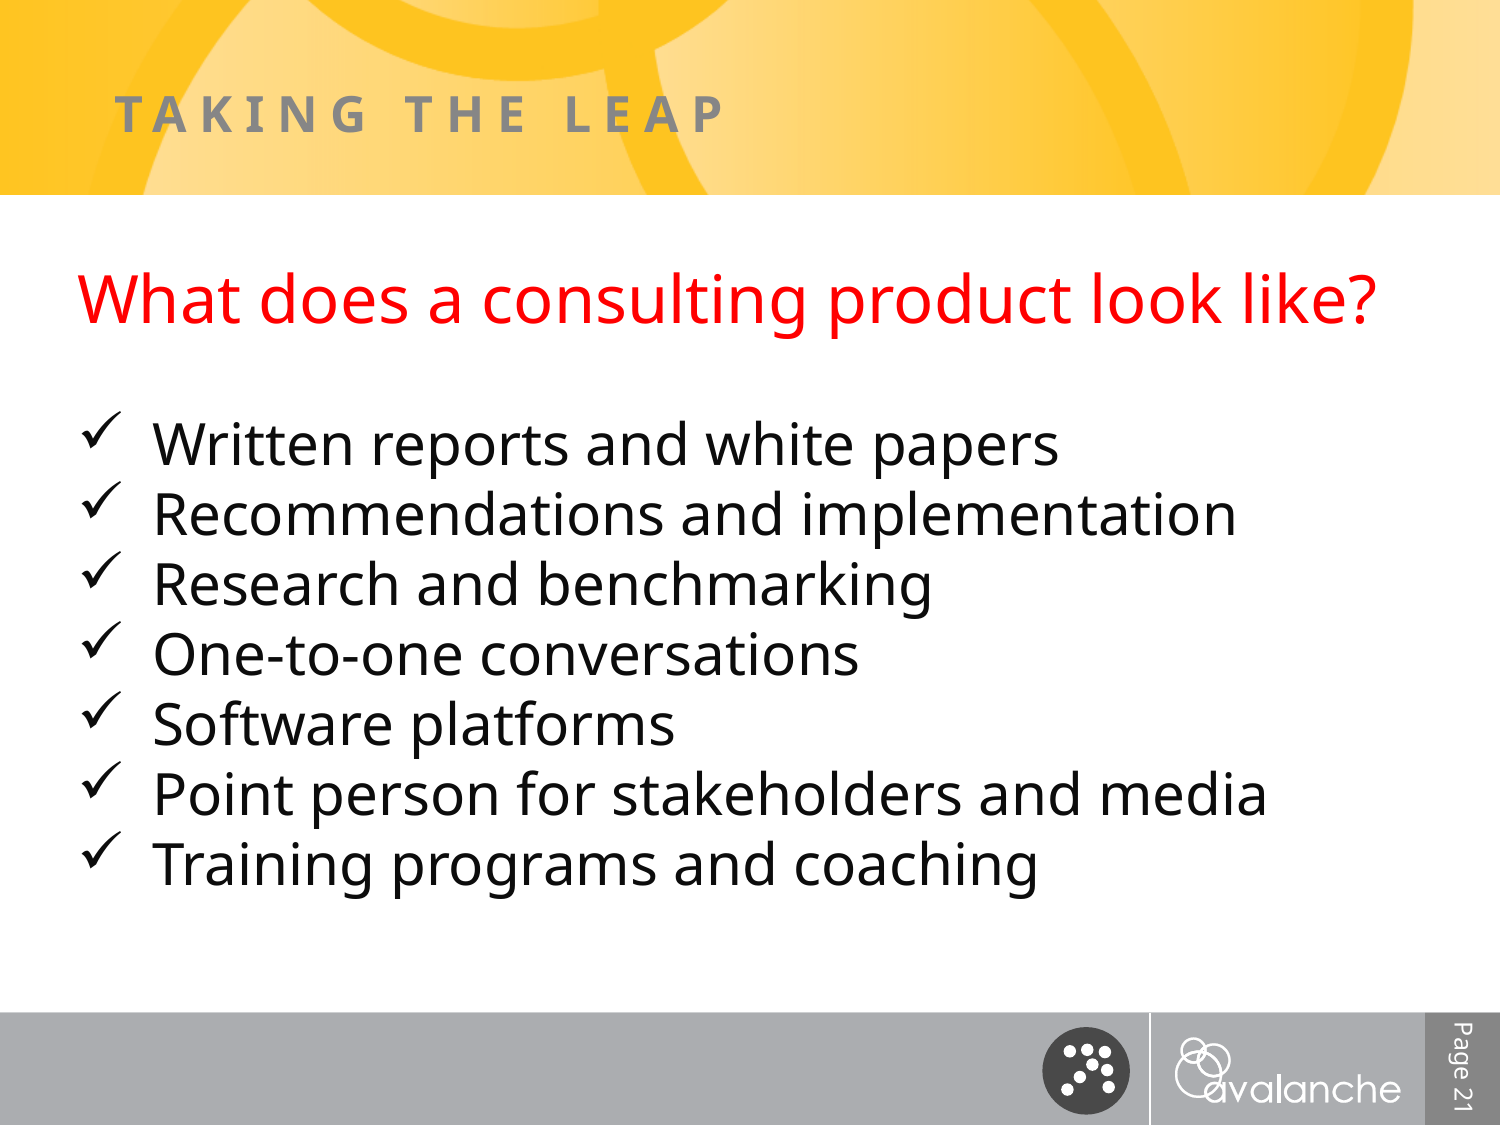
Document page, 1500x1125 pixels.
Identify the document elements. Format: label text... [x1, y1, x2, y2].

title Taking the leap [99, 75, 1400, 188]
text_box What does a consulting product look like? Written reports and white papers Recommendations and implementation Research and benchmarking One-to-one conversations Software platforms Point person for stakeholders and media Training programs and coaching [62, 249, 1500, 975]
picture [0, 0, 1500, 195]
